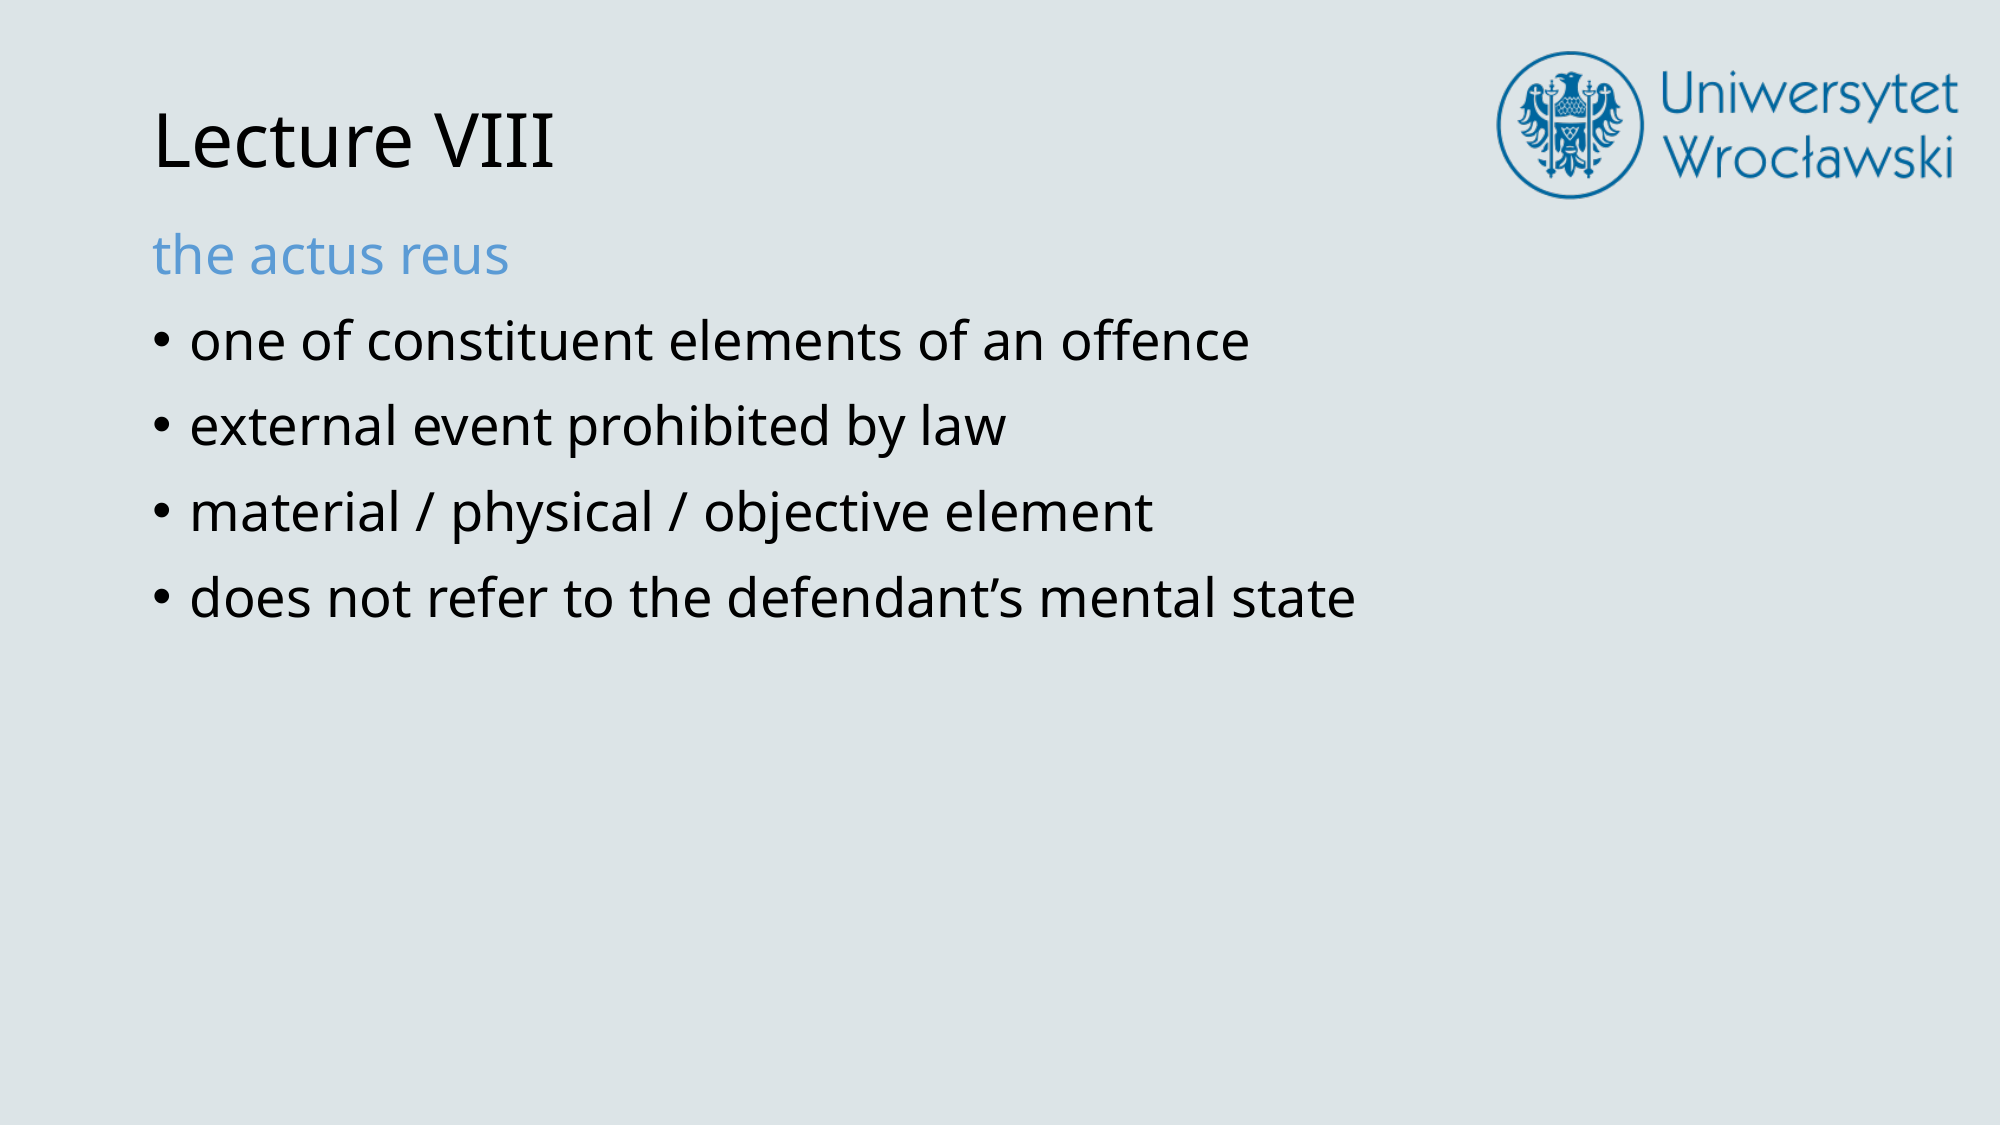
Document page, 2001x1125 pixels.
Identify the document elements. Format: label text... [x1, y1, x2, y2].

list the actus reus one of constituent elements of an offence external event prohibited by law material / physical / objective element does not refer to the defendant’s mental state [137, 212, 1939, 1125]
picture [1455, 0, 2000, 252]
title Lecture VIII [137, 34, 1455, 212]
